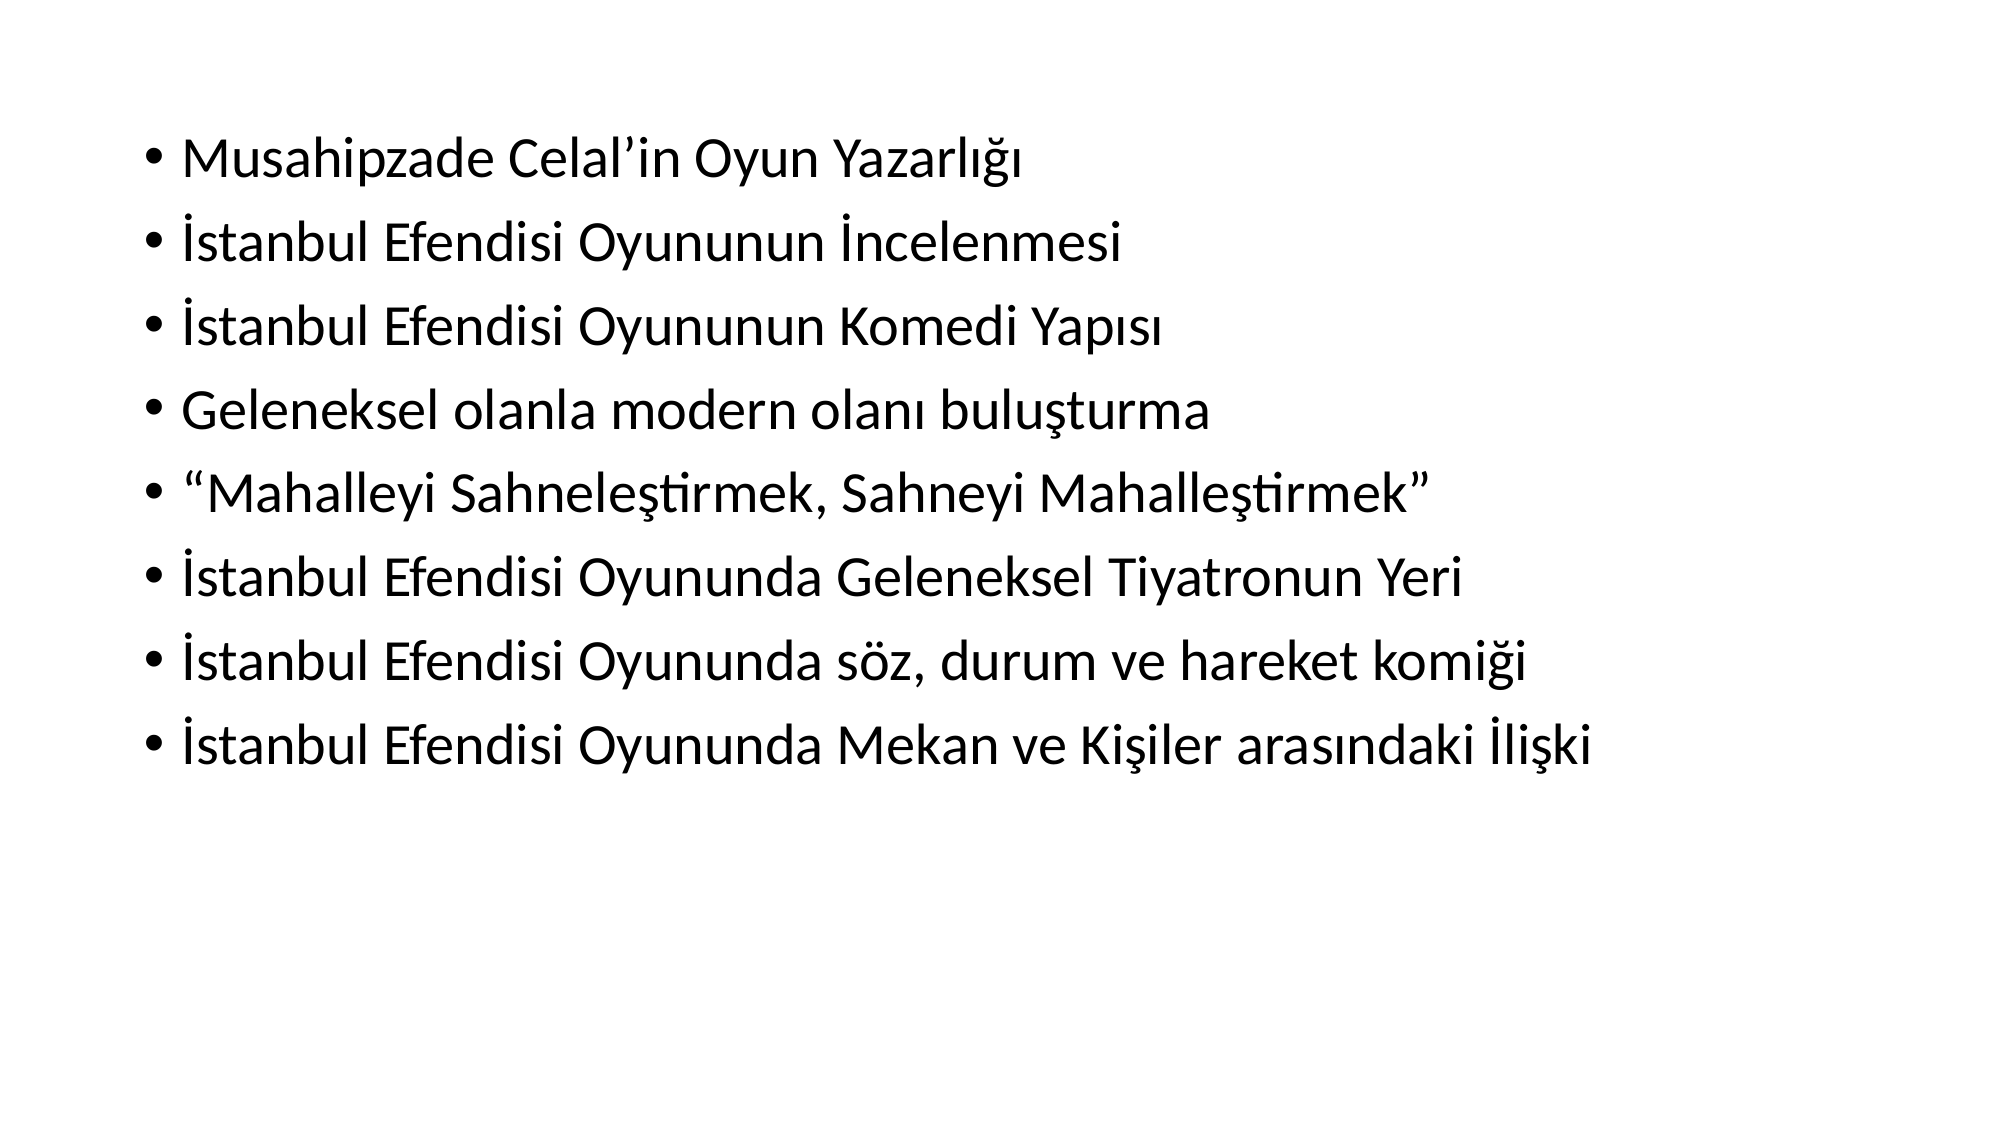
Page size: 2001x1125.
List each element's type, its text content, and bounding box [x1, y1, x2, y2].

list Musahipzade Celal’in Oyun Yazarlığı İstanbul Efendisi Oyununun İncelenmesi İstanbul Efendisi Oyununun Komedi Yapısı Geleneksel olanla modern olanı buluşturma “Mahalleyi Sahneleştirmek, Sahneyi Mahalleştirmek” İstanbul Efendisi Oyununda Geleneksel Tiyatronun Yeri İstanbul Efendisi Oyununda söz, durum ve hareket komiği İstanbul Efendisi Oyununda Mekan ve Kişiler arasındaki İlişki [128, 120, 1863, 1014]
